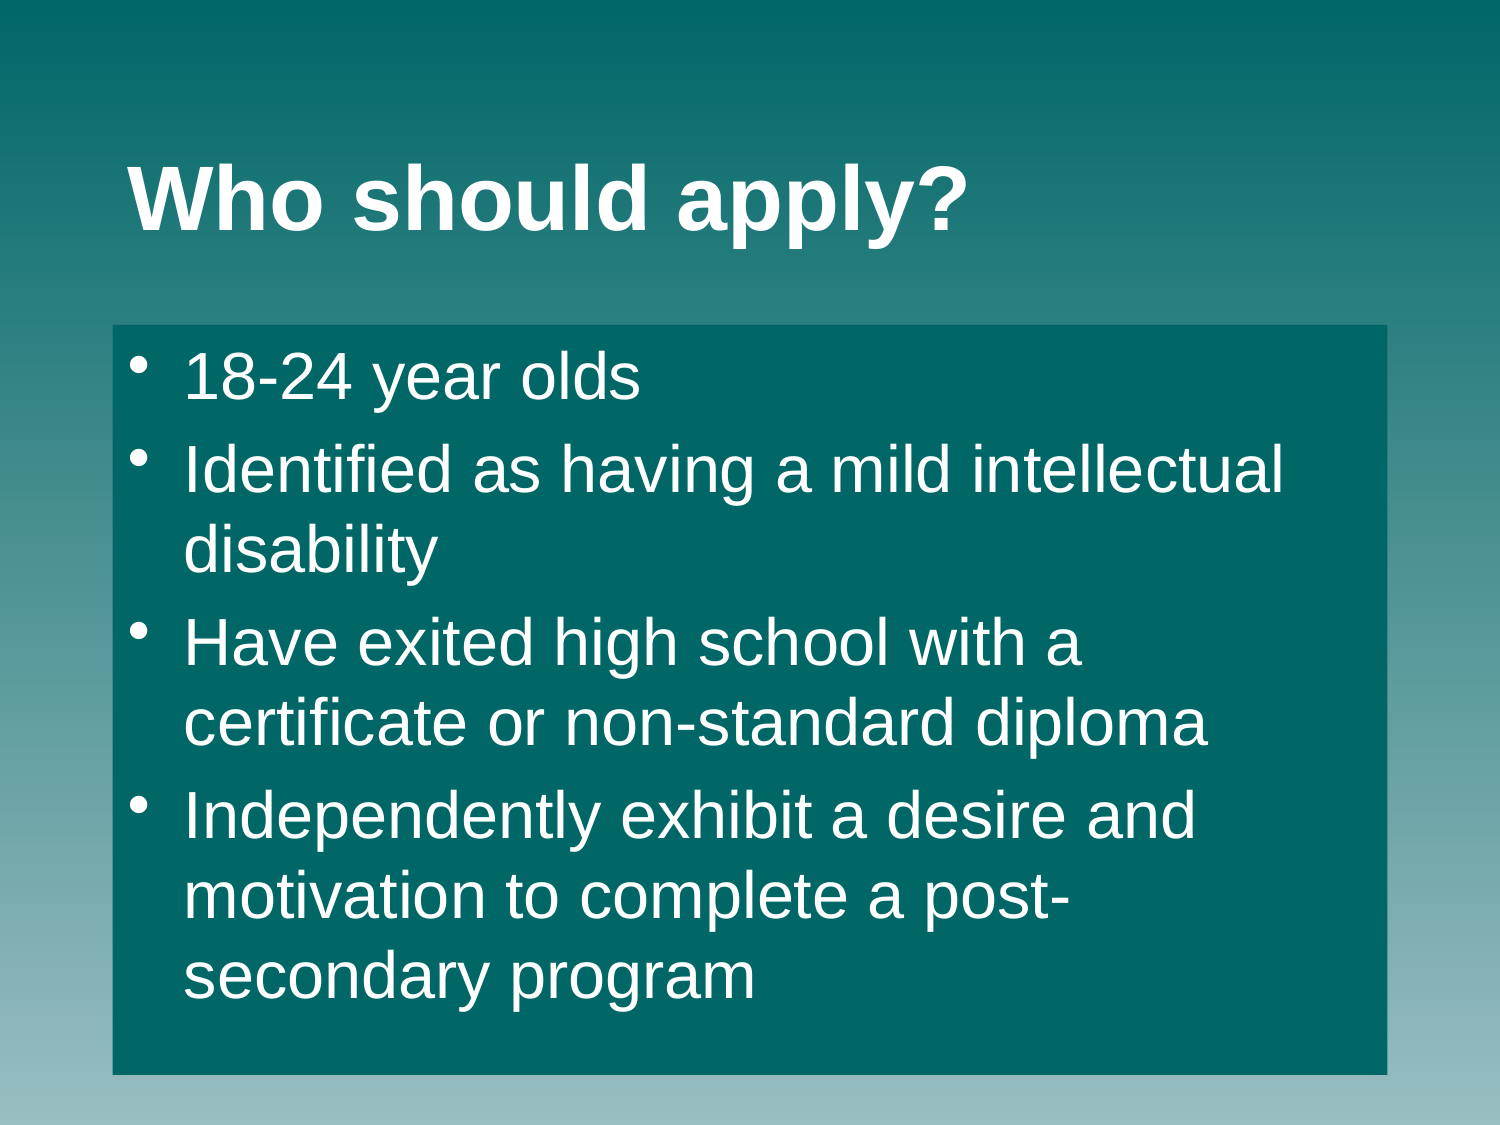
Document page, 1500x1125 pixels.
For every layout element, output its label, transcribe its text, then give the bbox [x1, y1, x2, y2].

list 18-24 year olds Identified as having a mild intellectual disability Have exited high school with a certificate or non-standard diploma Independently exhibit a desire and motivation to complete a post-secondary program [112, 324, 1388, 1075]
title Who should apply? [112, 99, 1388, 288]
